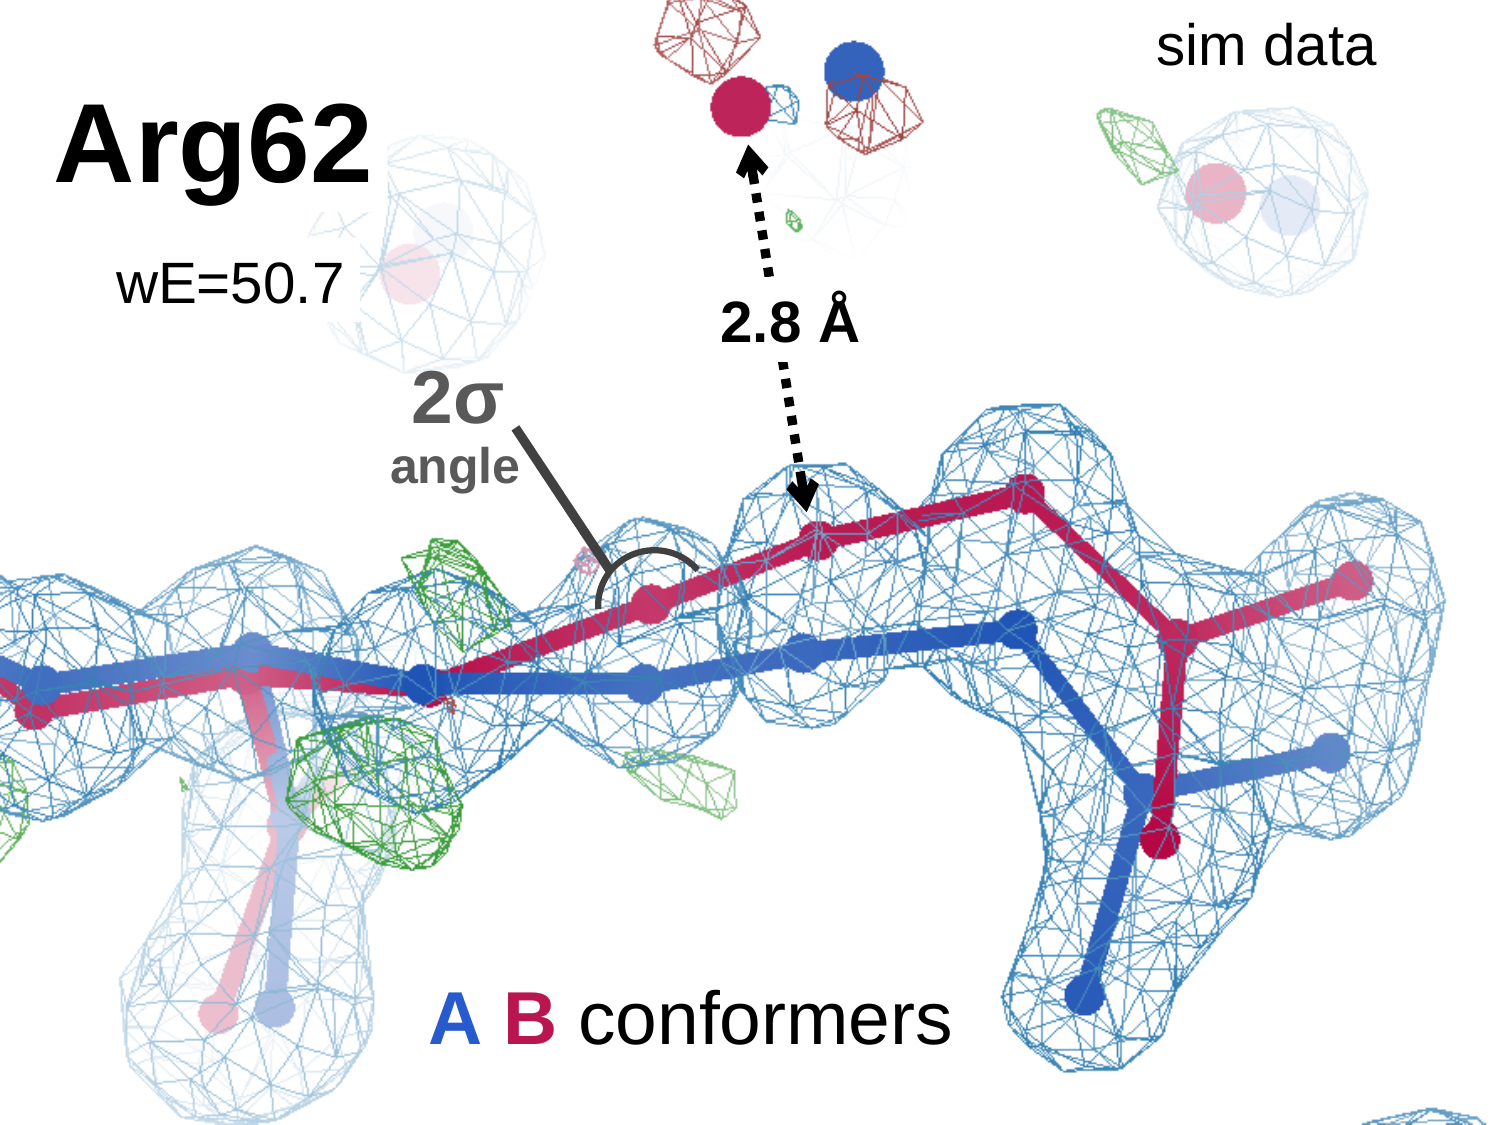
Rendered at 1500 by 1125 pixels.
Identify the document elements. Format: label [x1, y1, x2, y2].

text_box [704, 144, 877, 513]
text_box [374, 341, 612, 573]
picture [0, 0, 1500, 1125]
